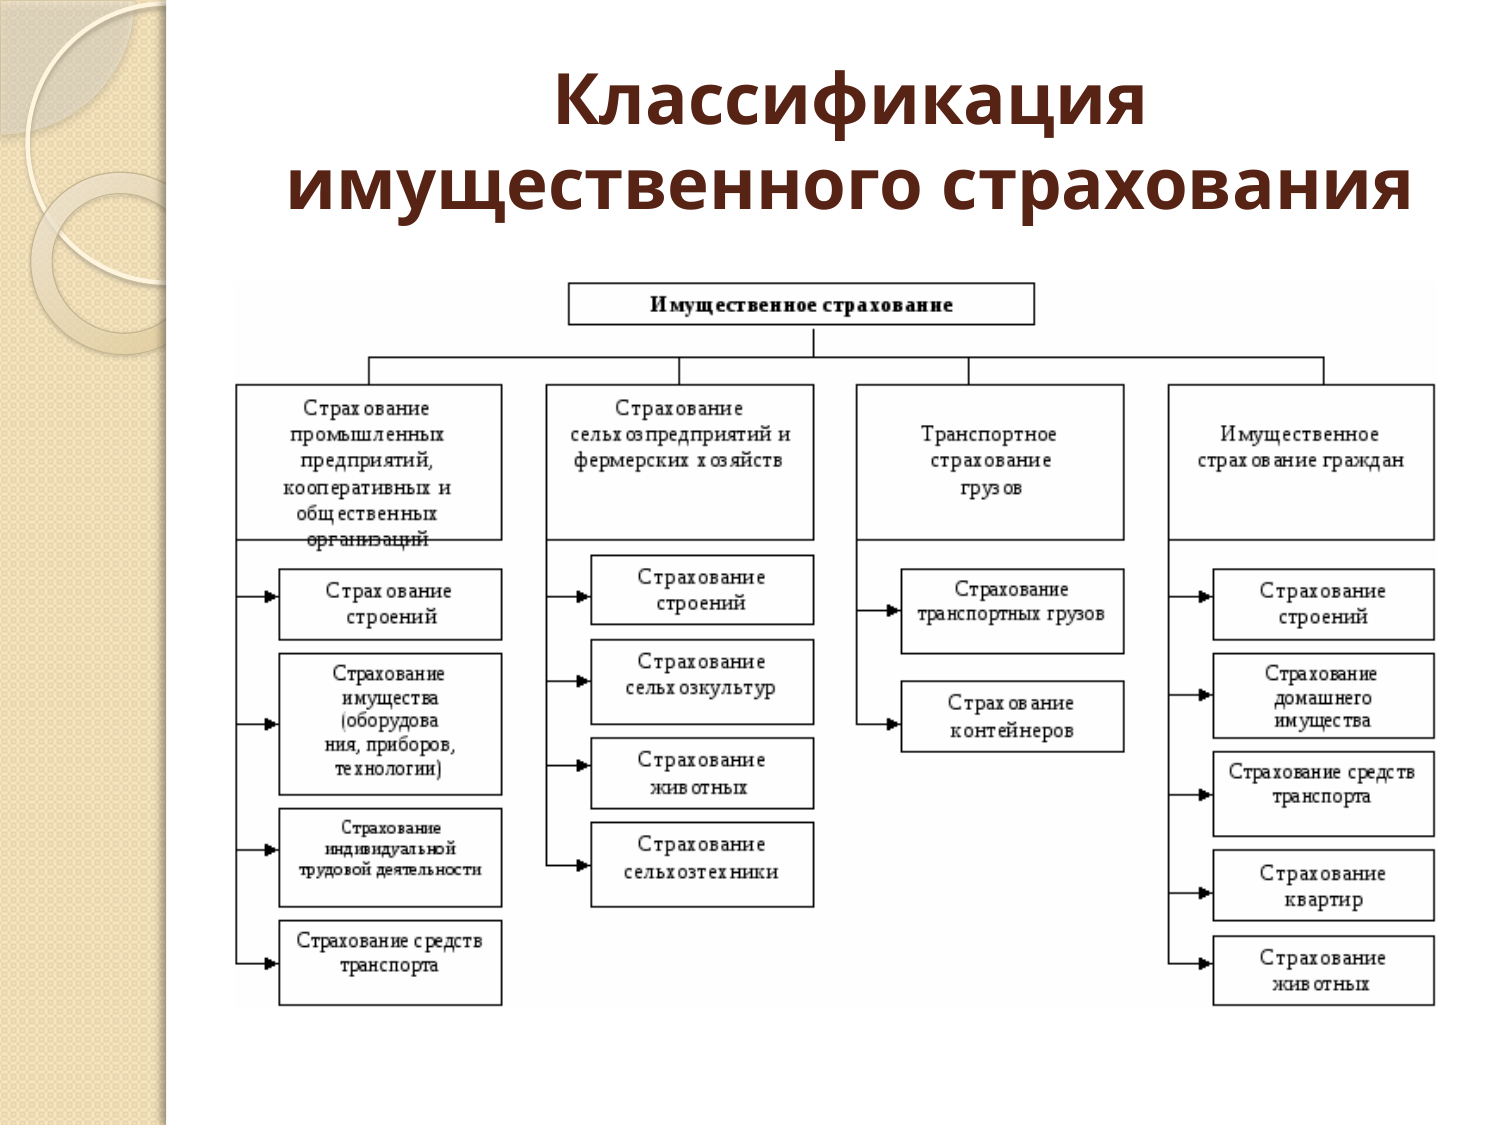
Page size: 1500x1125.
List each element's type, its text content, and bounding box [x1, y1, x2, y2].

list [234, 280, 1437, 1008]
title Классификация имущественного страхования [235, 45, 1466, 233]
